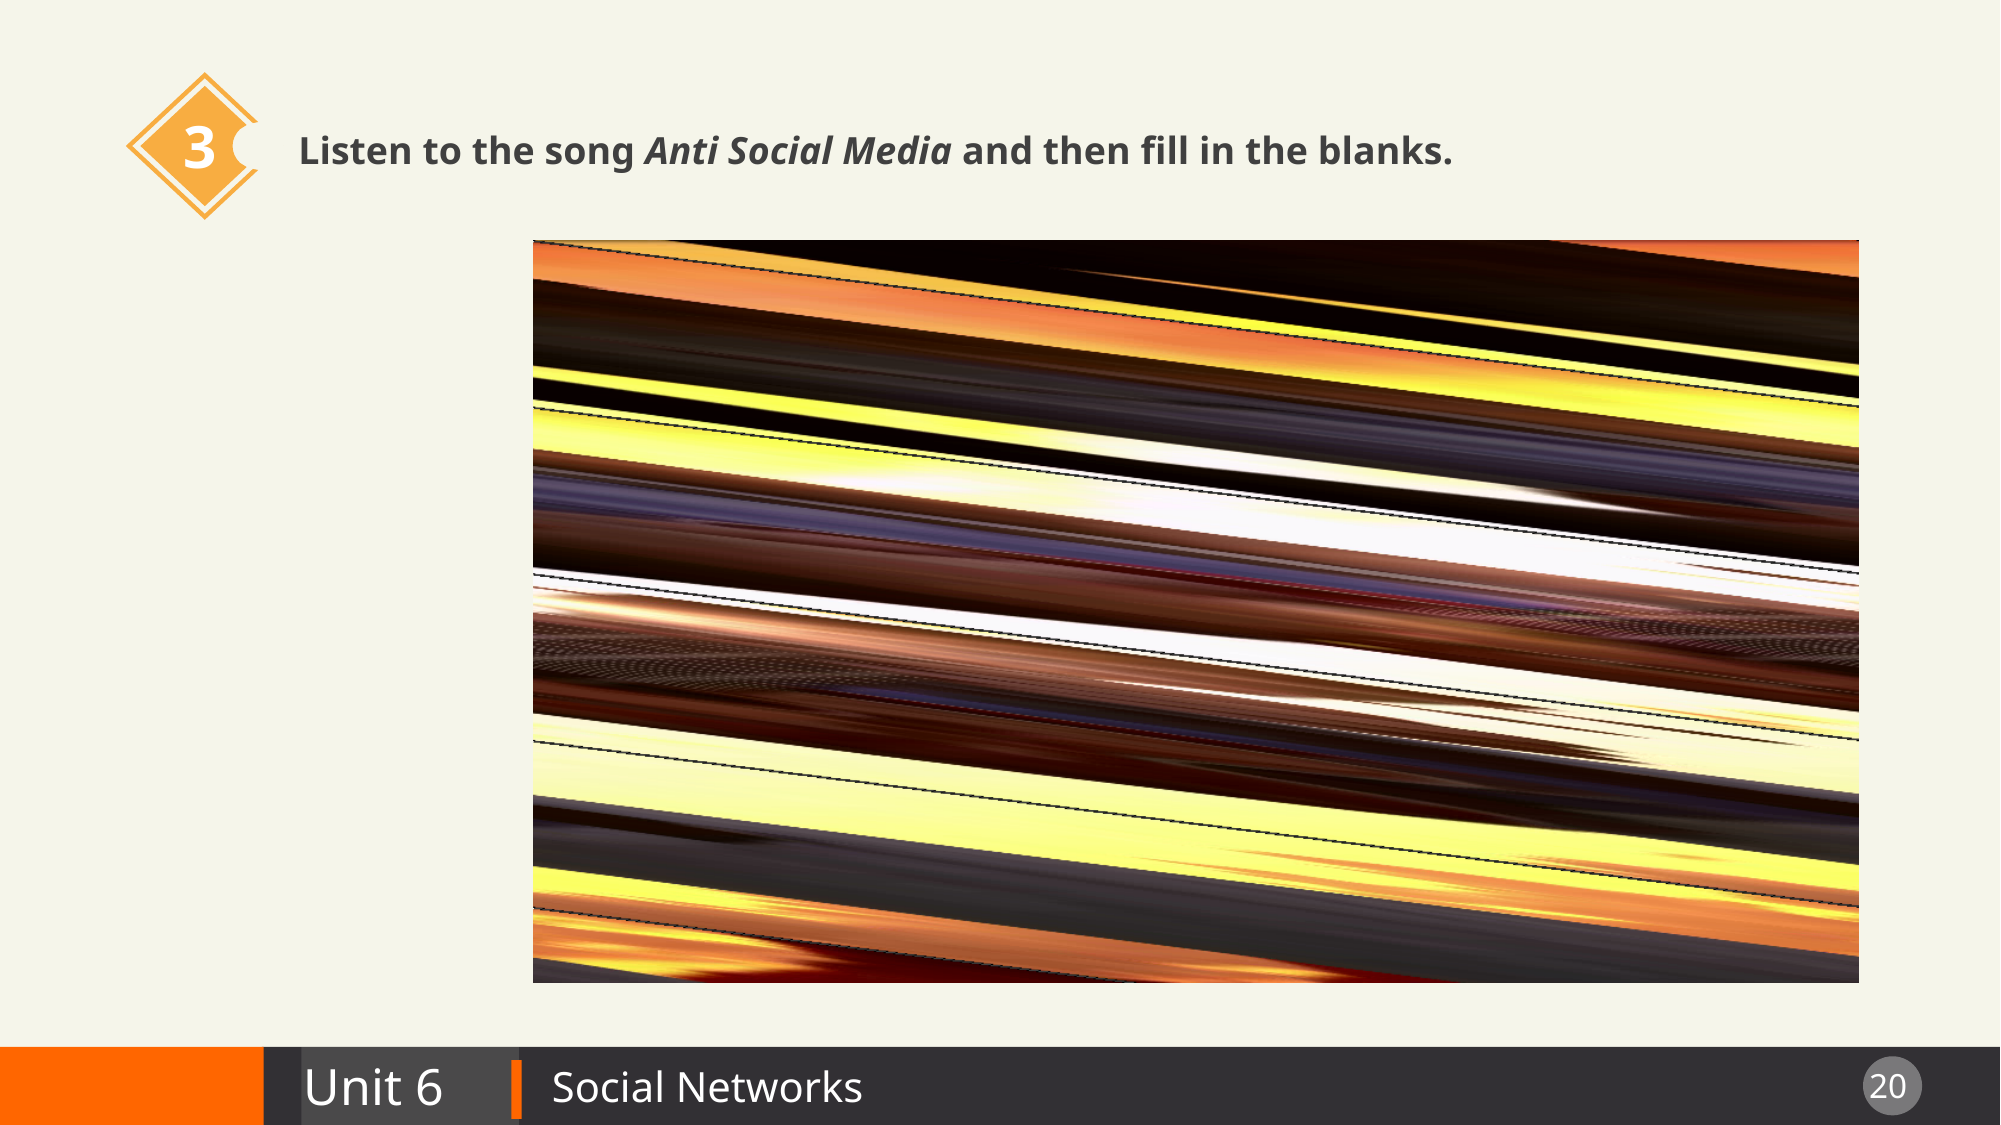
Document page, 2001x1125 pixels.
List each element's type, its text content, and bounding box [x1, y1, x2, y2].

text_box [125, 72, 284, 220]
text_box Listen to the song Anti Social Media and then fill in the blanks. [284, 119, 1470, 180]
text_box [533, 239, 1860, 984]
